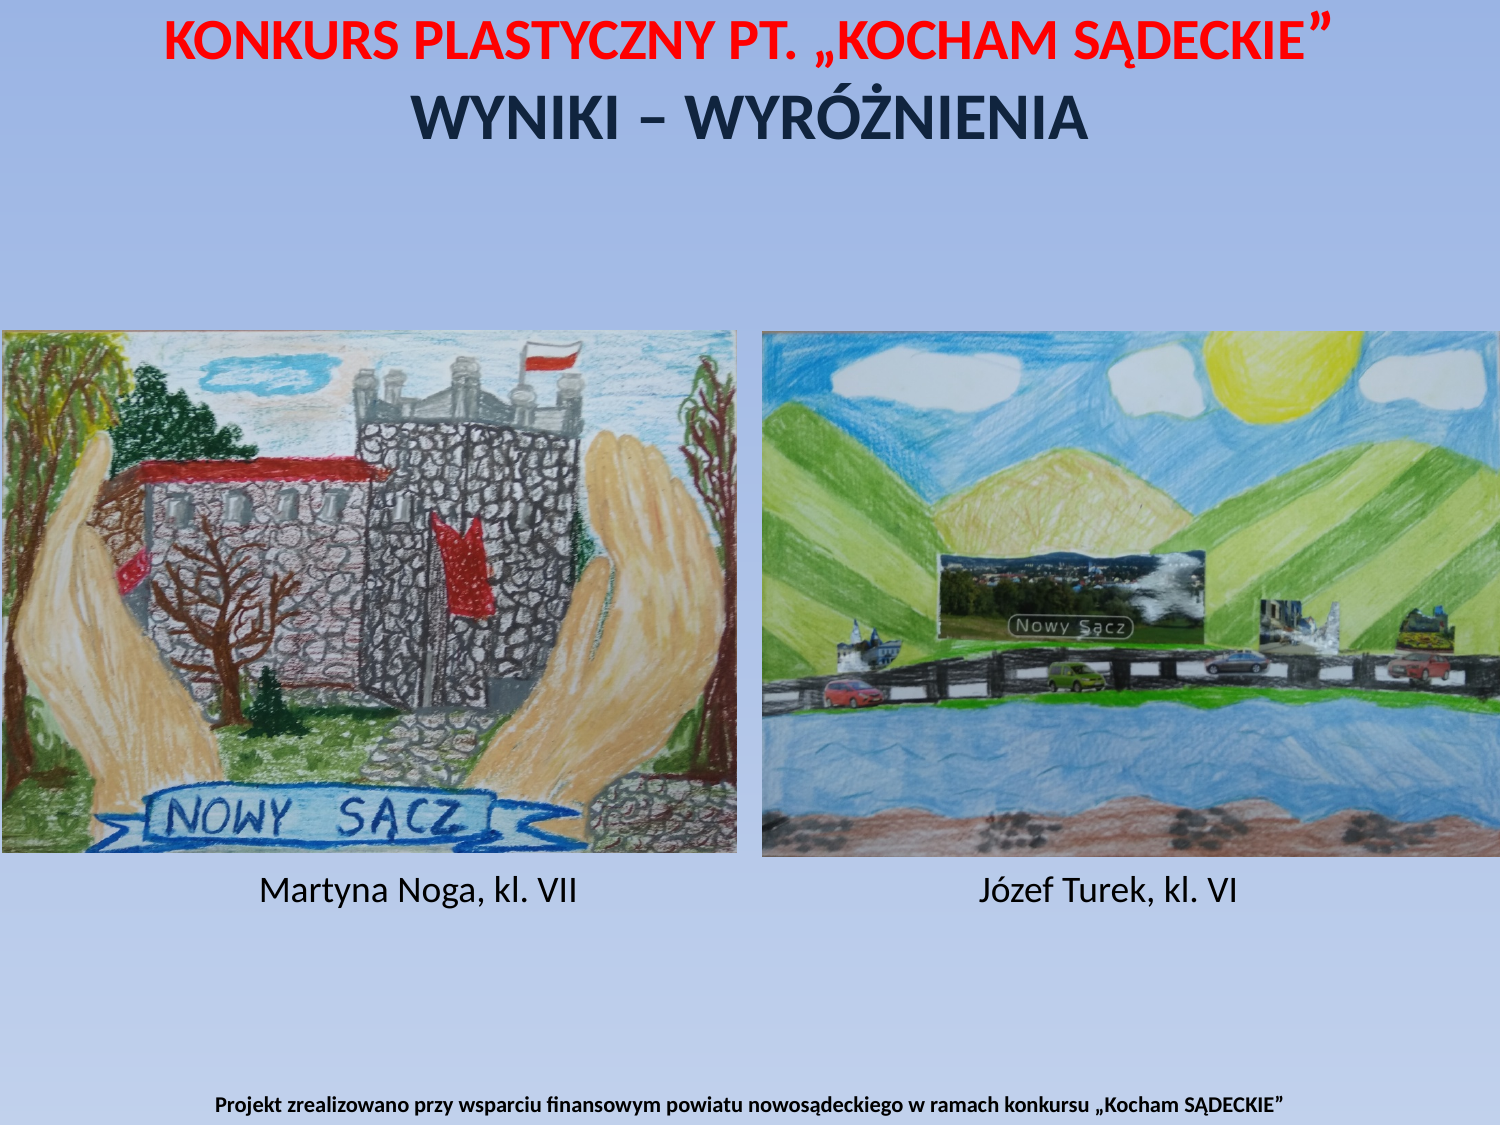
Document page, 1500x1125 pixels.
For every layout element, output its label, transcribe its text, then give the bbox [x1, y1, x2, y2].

text_box Józef Turek, kl. VI [964, 866, 1254, 918]
picture [761, 330, 1500, 857]
text_box Martyna Noga, kl. VII [243, 862, 593, 918]
picture [1, 330, 737, 854]
subtitle Projekt zrealizowano przy wsparciu finansowym powiatu nowosądeckiego w ramach konkursu „Kocham SĄDECKIE” [0, 1082, 1500, 1125]
title KONKURS PLASTYCZNY PT. „KOCHAM SĄDECKIE” WYNIKI – WYRÓŻNIENIA [0, 42, 1500, 204]
